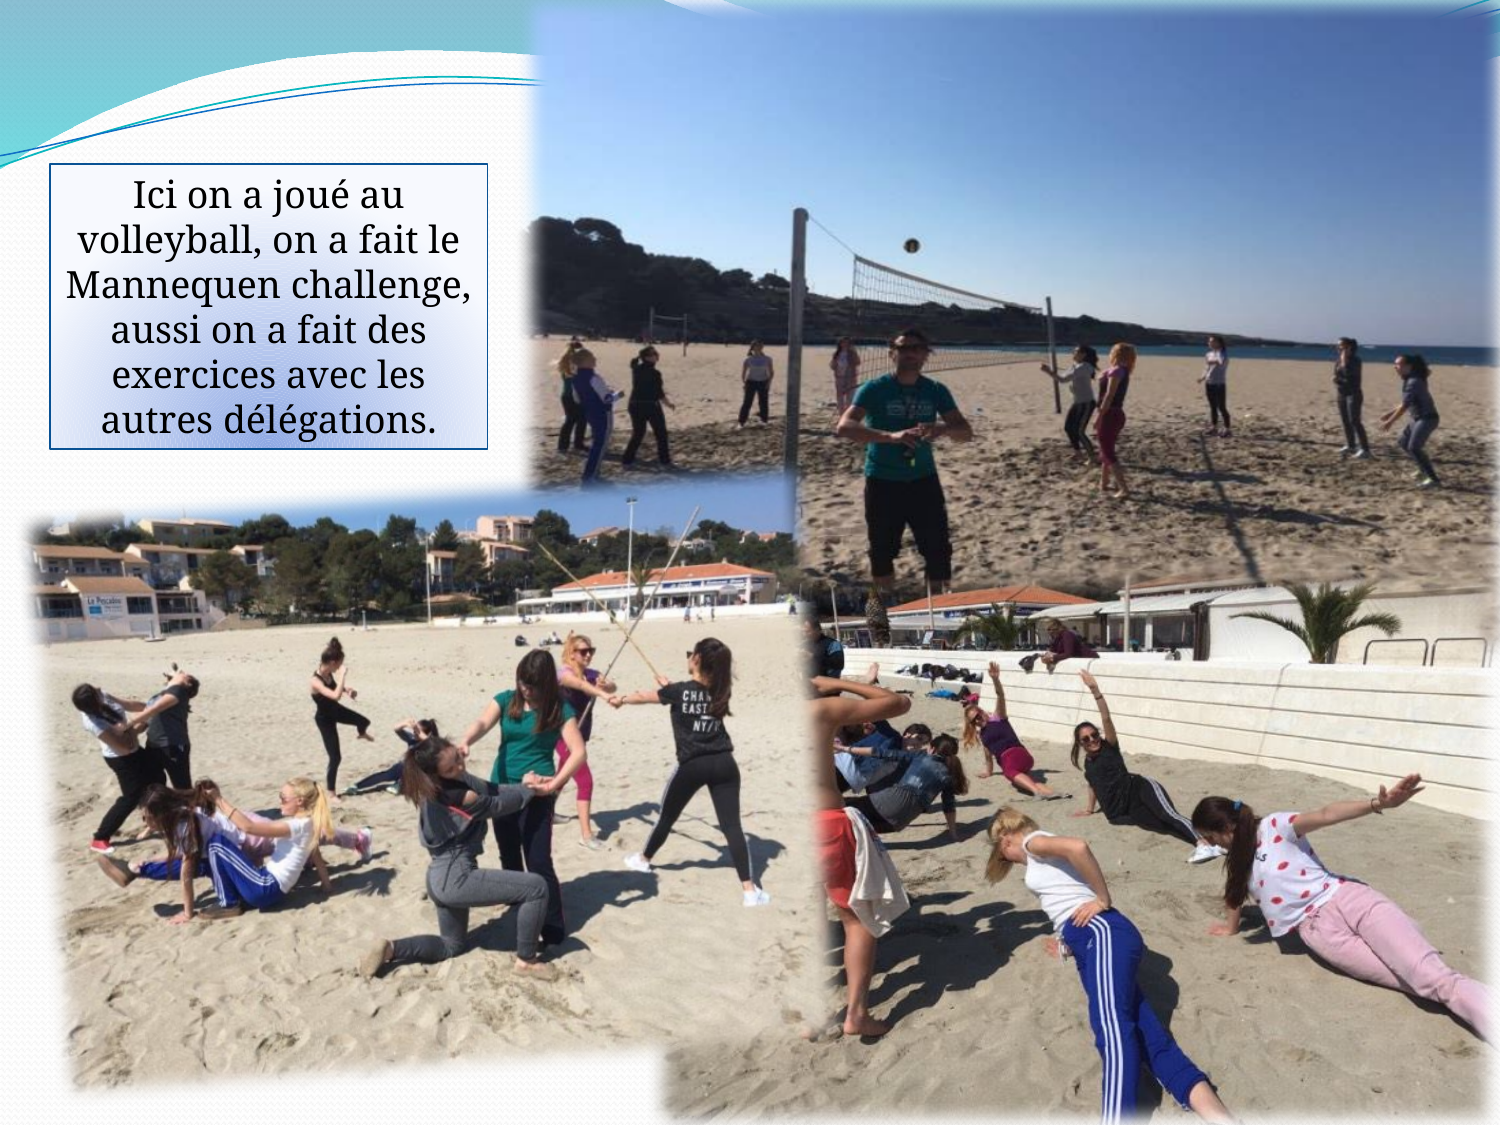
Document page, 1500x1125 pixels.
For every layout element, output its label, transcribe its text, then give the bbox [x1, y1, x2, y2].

text_box Ici on a joué au volleyball, оn a fait le Mannequen challenge, aussi on a fait des exercices avec les autres délégations. [49, 163, 488, 450]
picture [33, 0, 1500, 1125]
